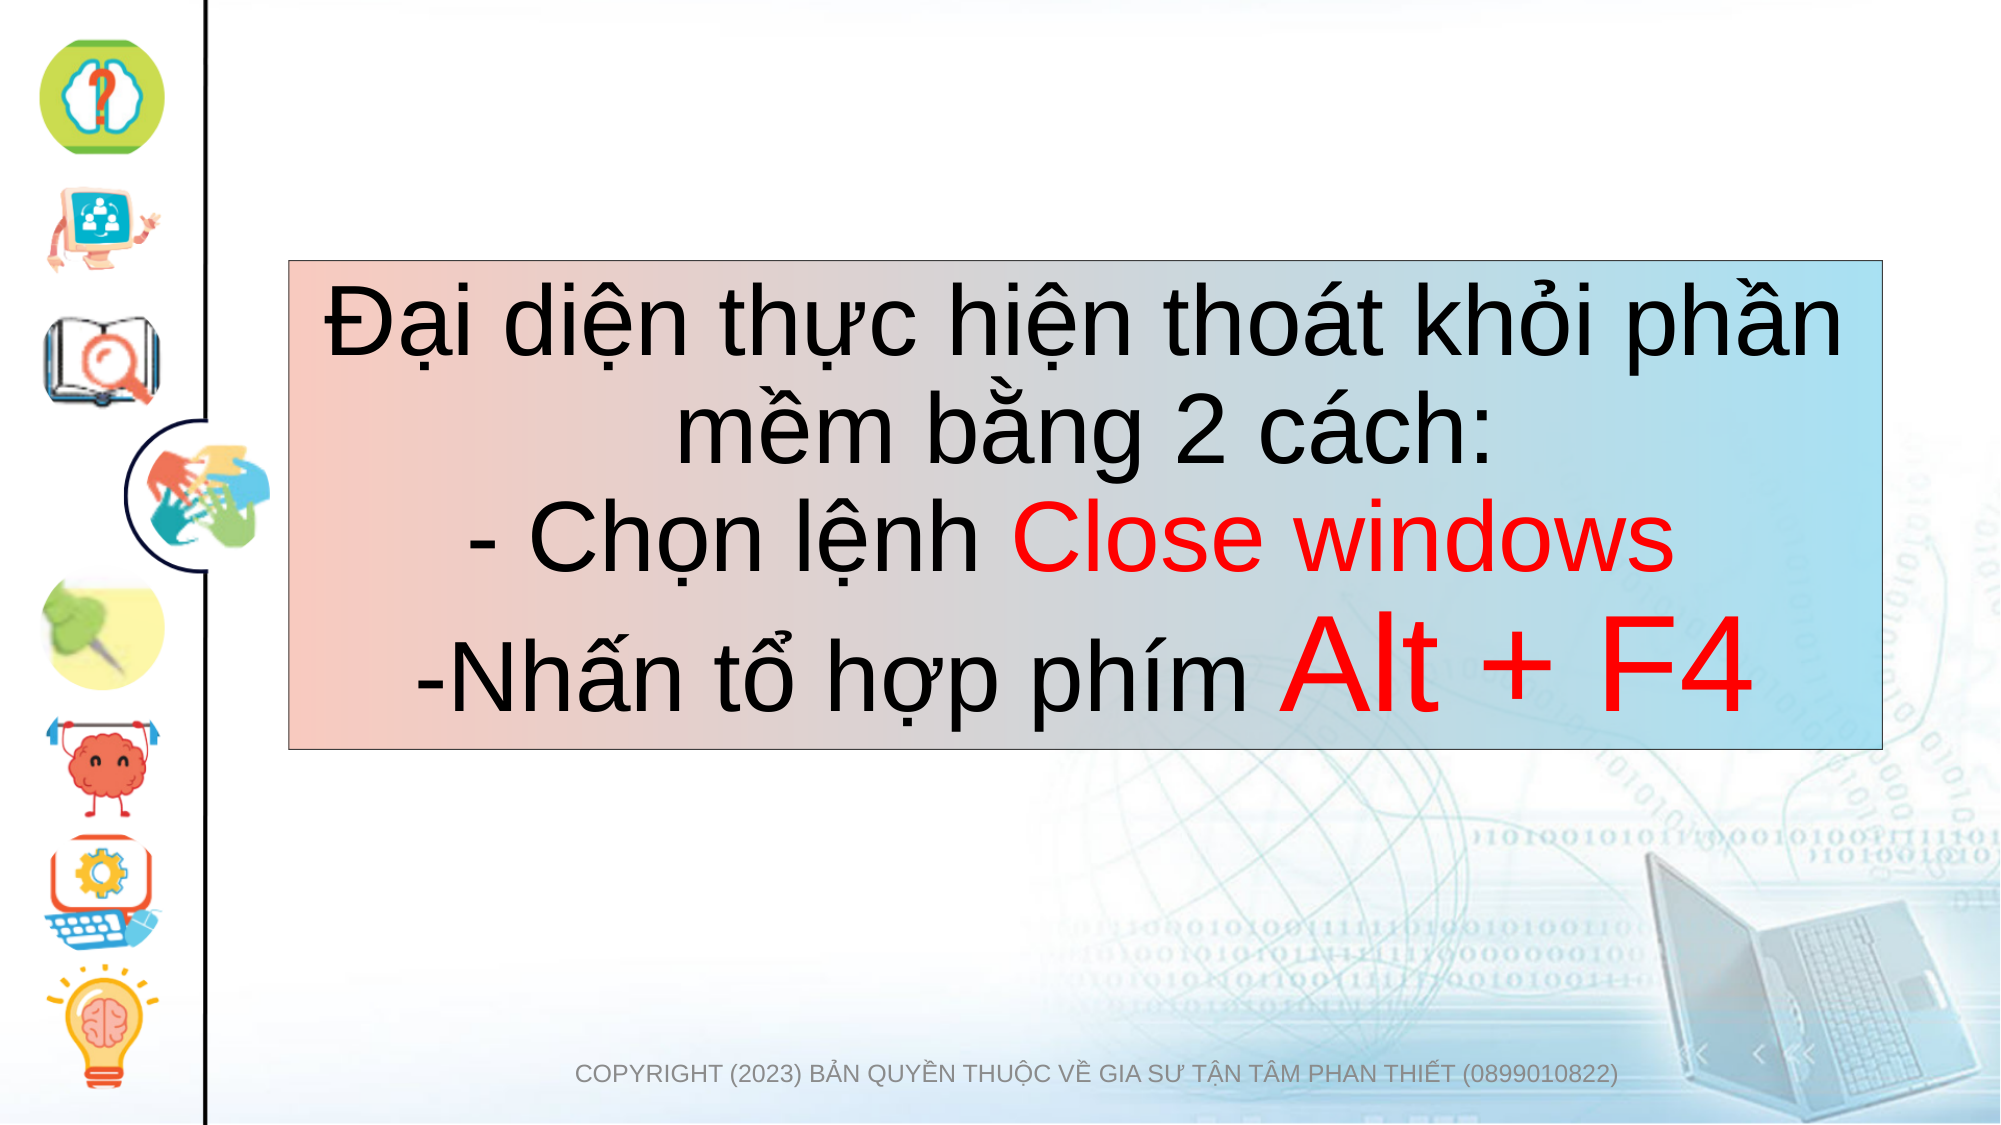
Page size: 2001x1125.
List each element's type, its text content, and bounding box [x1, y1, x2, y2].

title Đại diện thực hiện thoát khỏi phần mềm bằng 2 cách: - Chọn lệnh Close windows -Nhấn tổ hợp phím Alt + F4 [288, 260, 1883, 750]
picture [0, 0, 2001, 1125]
footer COPYRIGHT (2023) BẢN QUYỀN THUỘC VỀ GIA SƯ TẬN TÂM PHAN THIẾT (0899010822) [504, 1042, 1691, 1103]
